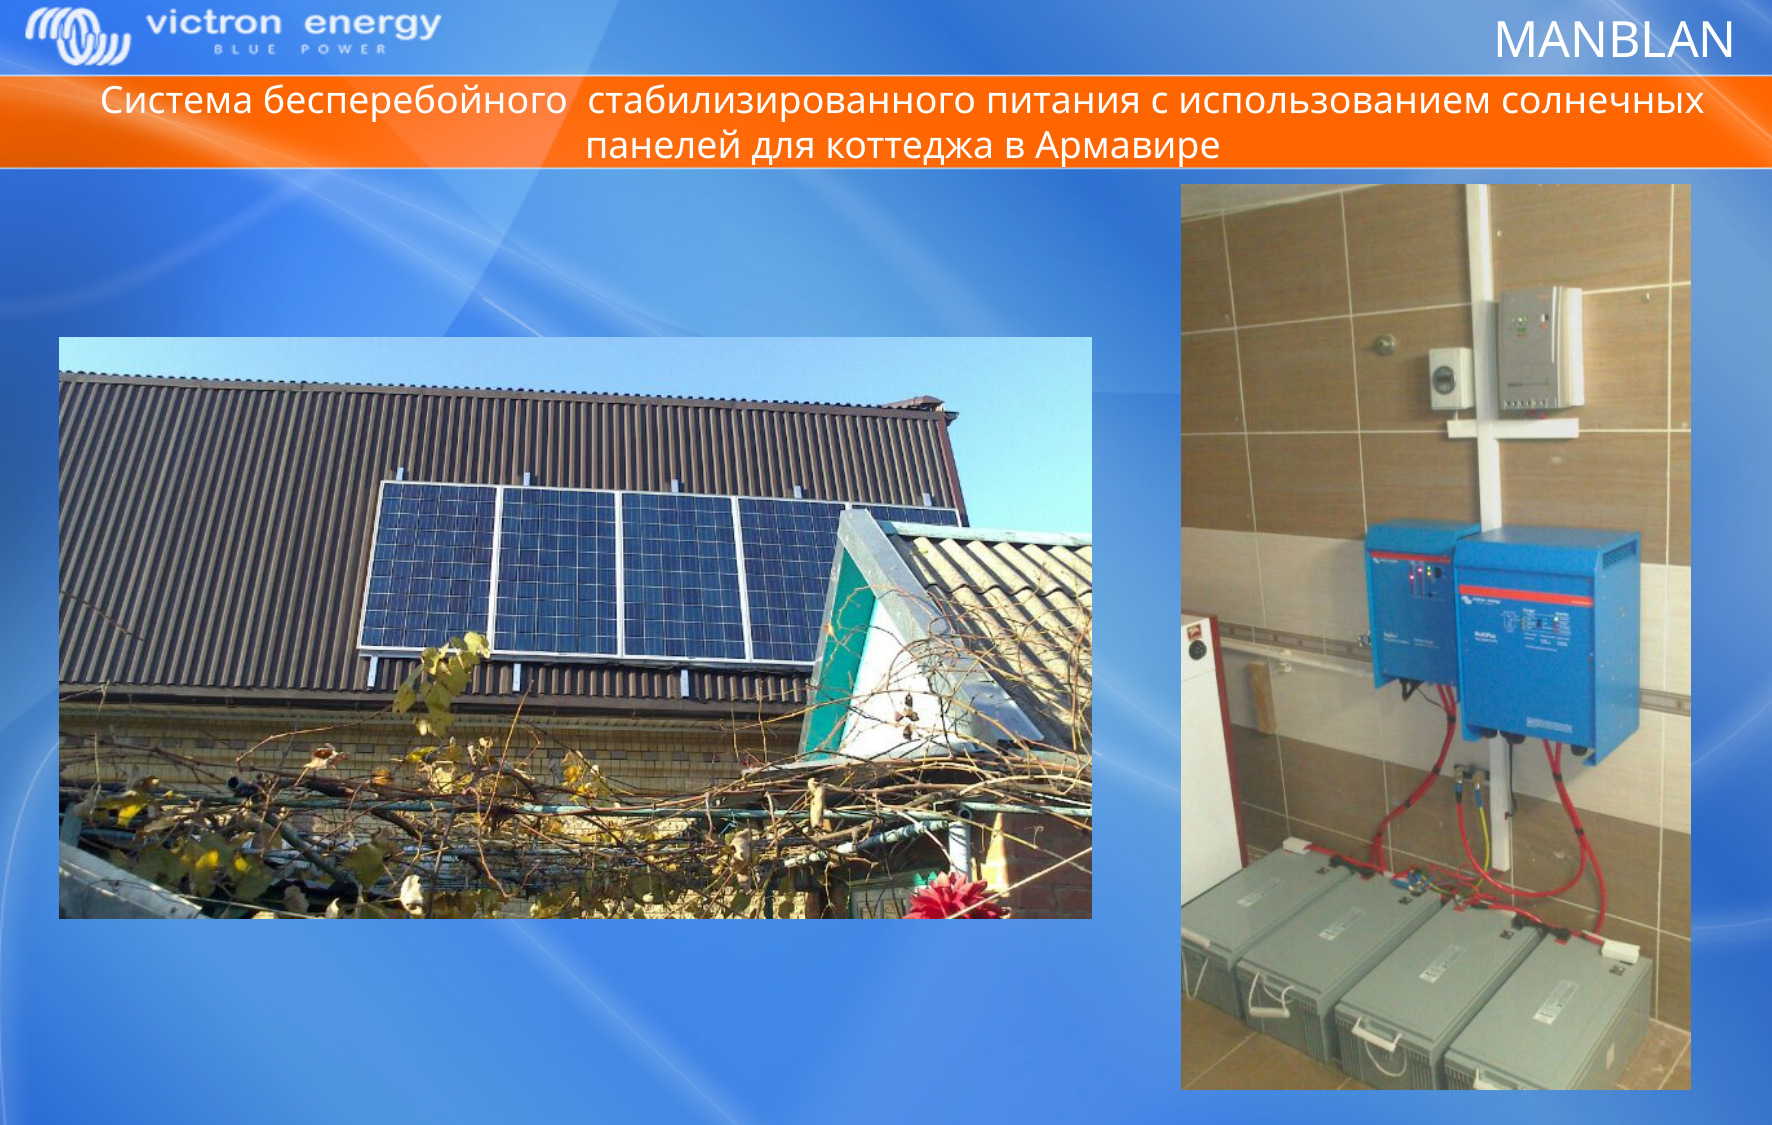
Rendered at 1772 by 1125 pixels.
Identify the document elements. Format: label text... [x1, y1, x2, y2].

title Система бесперебойного стабилизированного питания с использованием солнечных панелей для коттеджа в Армавире [76, 42, 1731, 200]
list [1181, 184, 1691, 1090]
text_box MANBLAN [1478, 0, 1753, 75]
picture [0, 0, 1772, 1125]
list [58, 337, 1092, 919]
